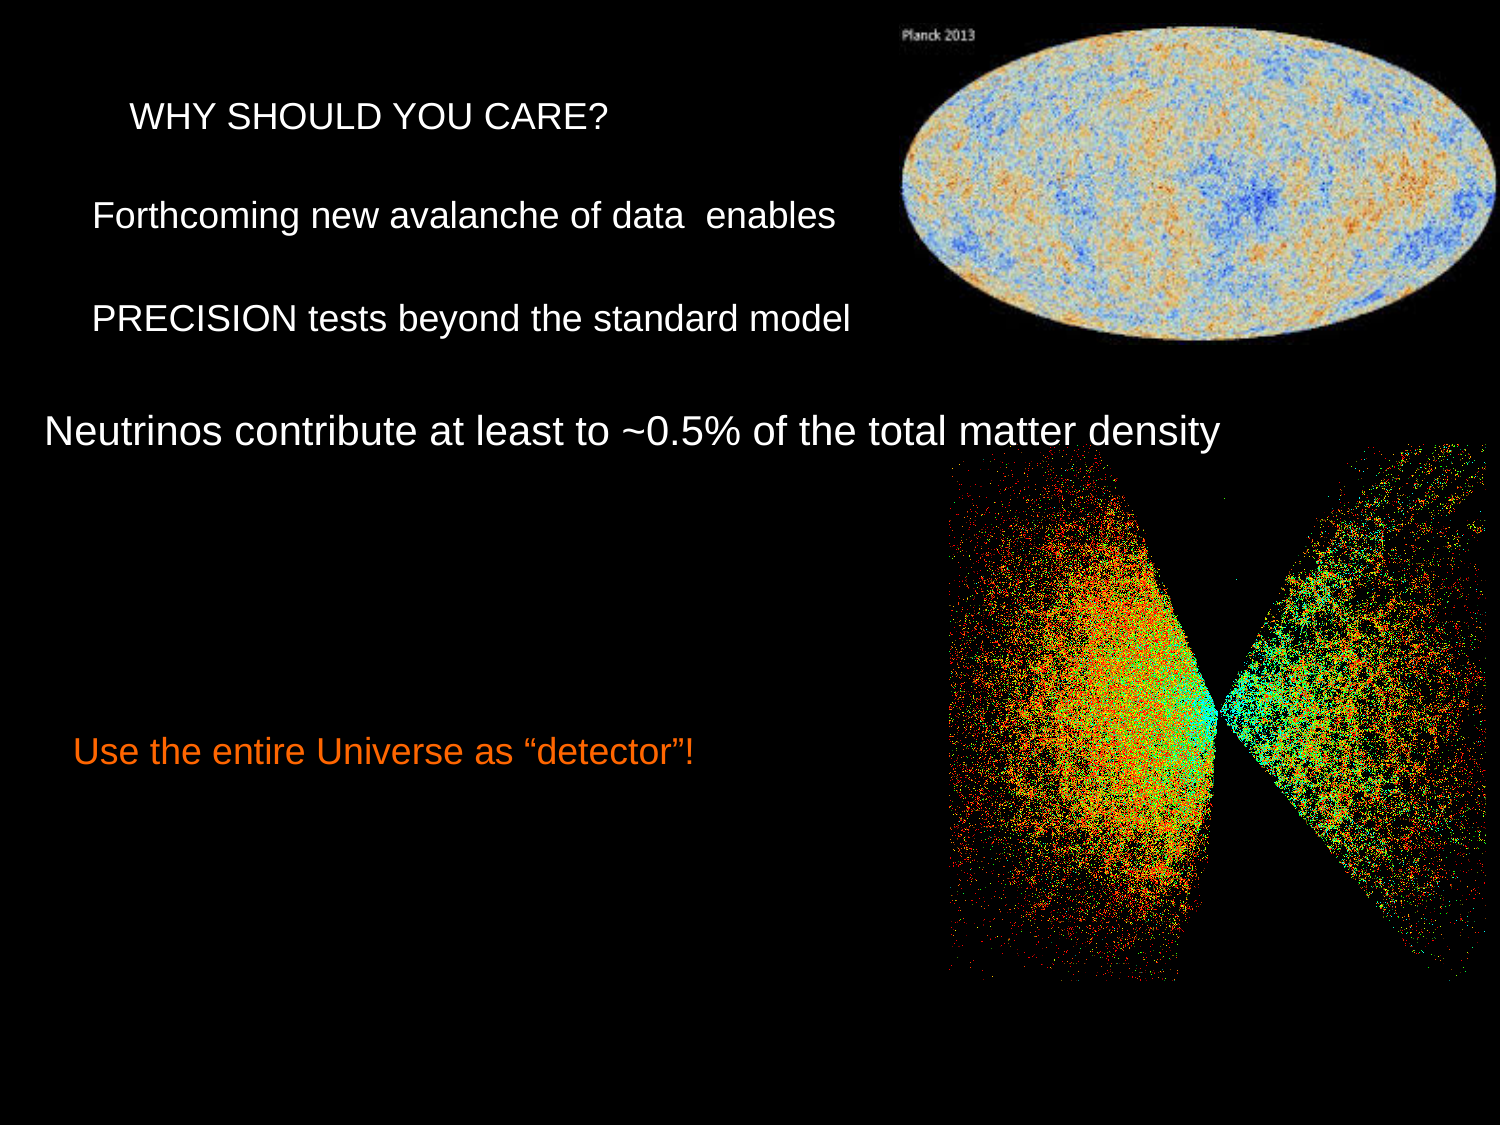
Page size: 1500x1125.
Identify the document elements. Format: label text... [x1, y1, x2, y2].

text_box Use the entire Universe as “detector”! [58, 720, 711, 780]
text_box PRECISION tests beyond the standard model [76, 286, 867, 347]
text_box Neutrinos contribute at least to ~0.5% of the total matter density [29, 396, 1248, 462]
picture [899, 23, 1500, 345]
text_box WHY SHOULD YOU CARE? [114, 84, 624, 144]
text_box Forthcoming new avalanche of data enables [77, 183, 852, 244]
picture [948, 443, 1486, 981]
